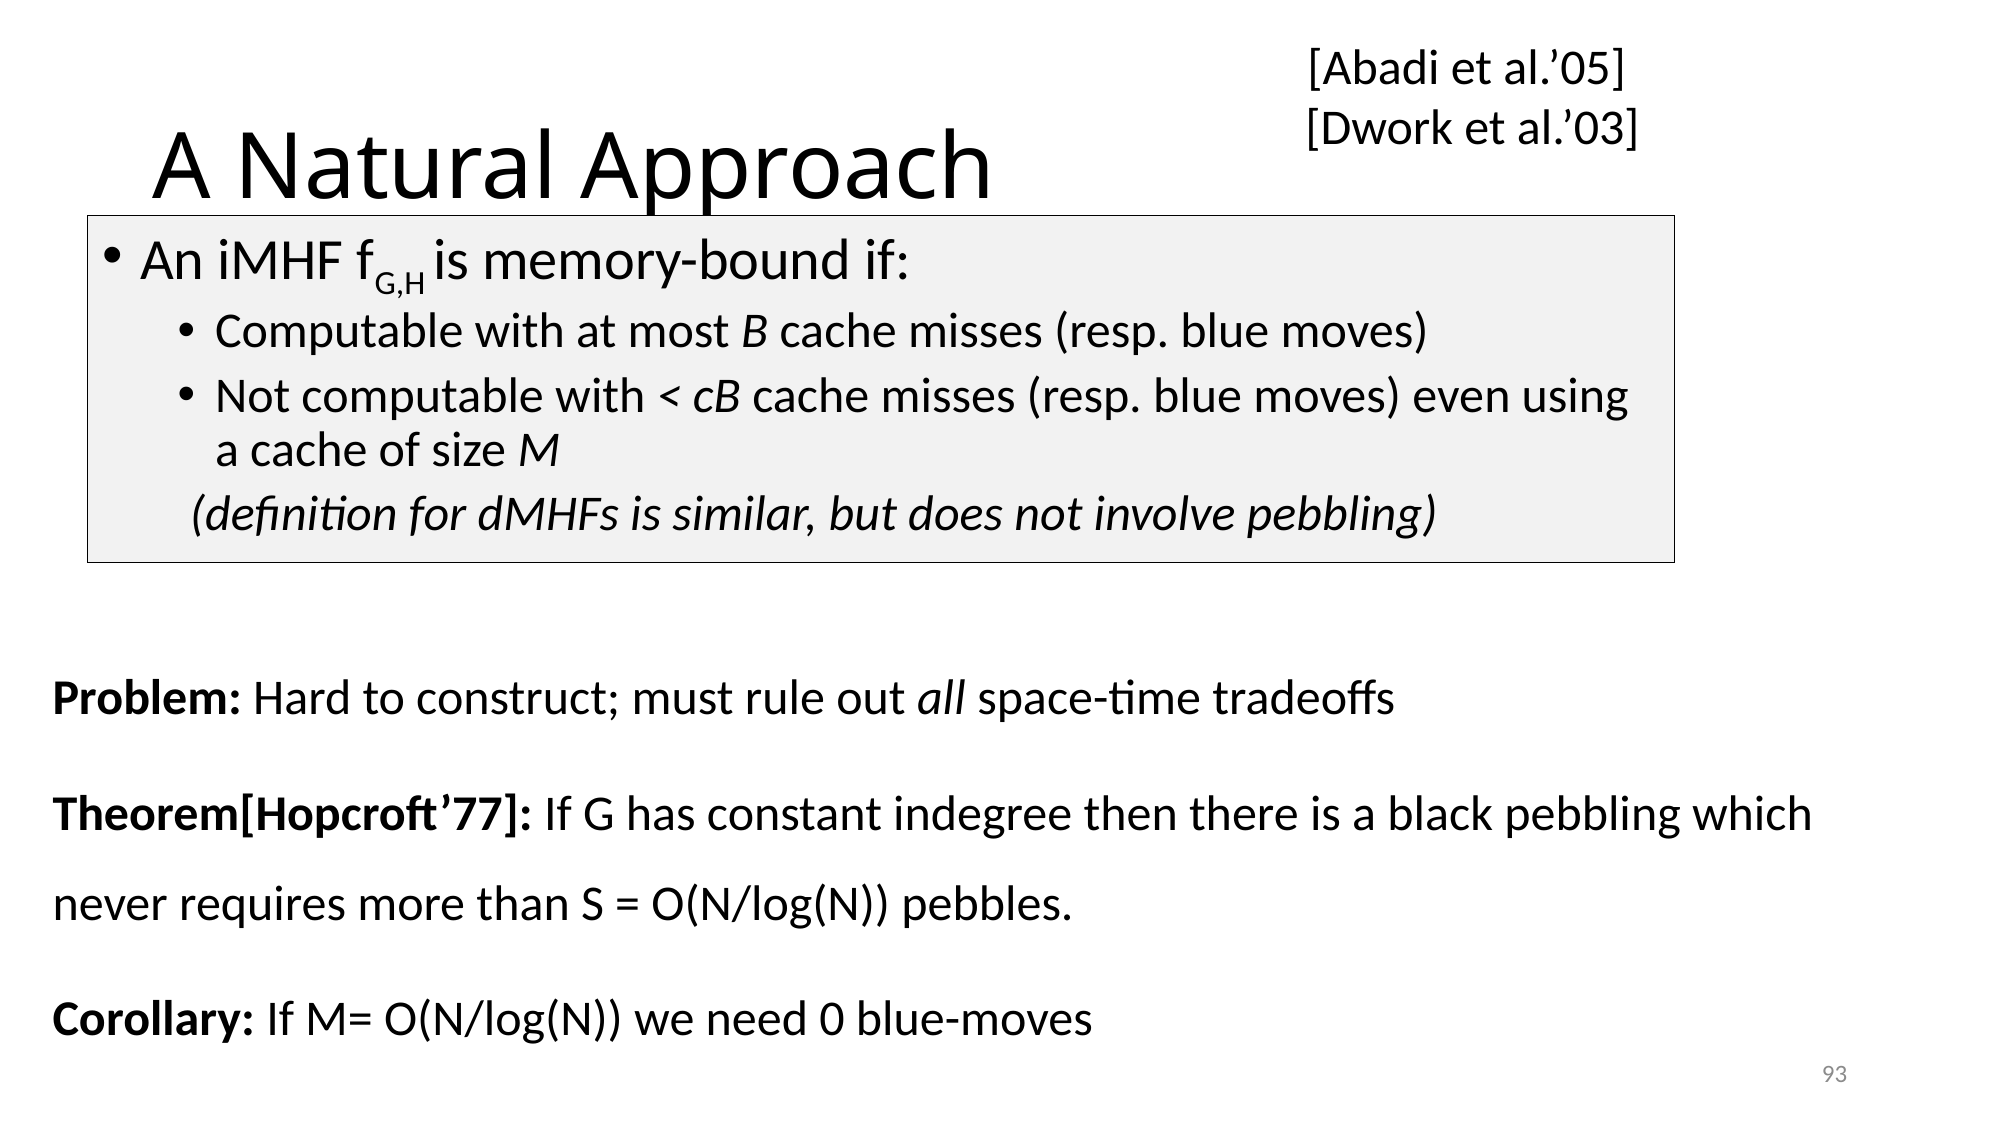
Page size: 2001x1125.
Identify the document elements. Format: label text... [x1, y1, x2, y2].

title A Natural Approach [137, 59, 1863, 278]
text_box [Abadi et al.’05] [Dwork et al.’03] [1290, 27, 1655, 162]
text_box Problem: Hard to construct; must rule out all space-time tradeoffs Theorem[Hopcroft’77]: If G has constant indegree then there is a black pebbling which never requires more than S = O(N/log(N)) pebbles. Corollary: If M= O(N/log(N)) we need 0 blue-moves [37, 549, 1913, 1045]
list An iMHF fG,H is memory-bound if: Computable with at most B cache misses (resp. blue moves) Not computable with < cB cache misses (resp. blue moves) even using a cache of size M (definition for dMHFs is similar, but does not involve pebbling) [87, 215, 1675, 549]
slide_number 93 [1412, 1045, 1863, 1103]
